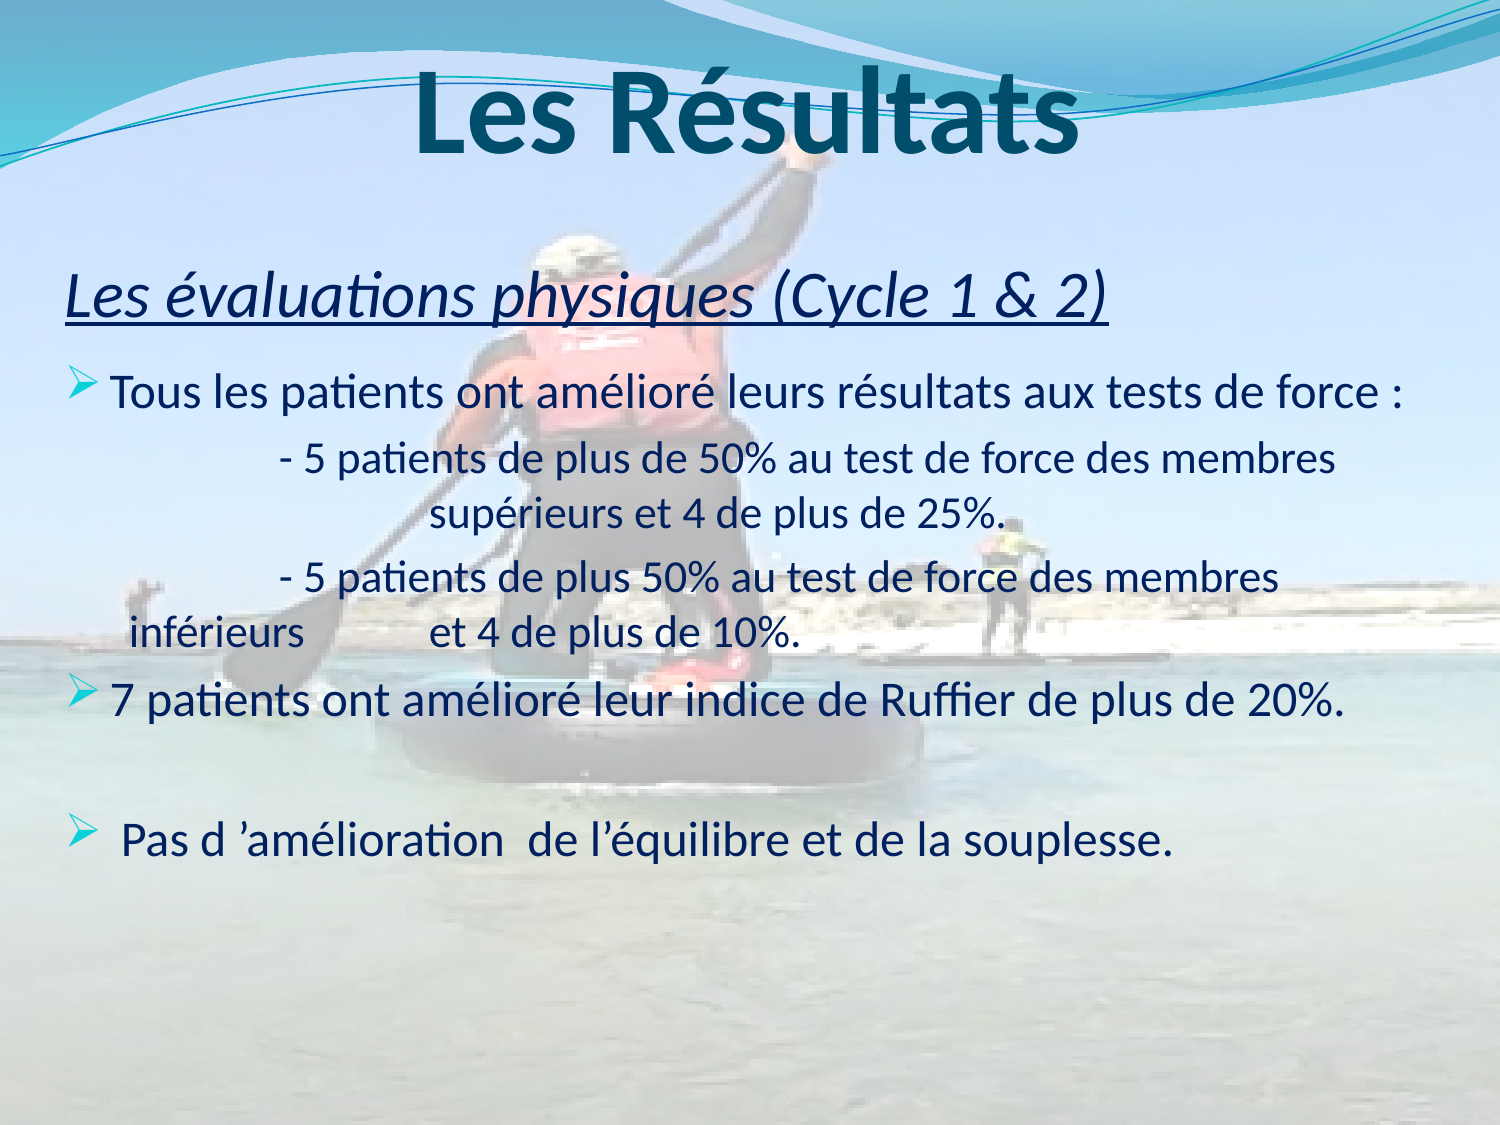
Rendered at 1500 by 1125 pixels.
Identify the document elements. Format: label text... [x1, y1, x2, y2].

list Les évaluations physiques (Cycle 1 & 2) Tous les patients ont amélioré leurs résultats aux tests de force : - 5 patients de plus de 50% au test de force des membres supérieurs et 4 de plus de 25%. - 5 patients de plus 50% au test de force des membres inférieurs et 4 de plus de 10%. 7 patients ont amélioré leur indice de Ruffier de plus de 20%. Pas d ’amélioration de l’équilibre et de la souplesse. [49, 243, 1446, 964]
text_box Les Résultats [398, 21, 1097, 187]
